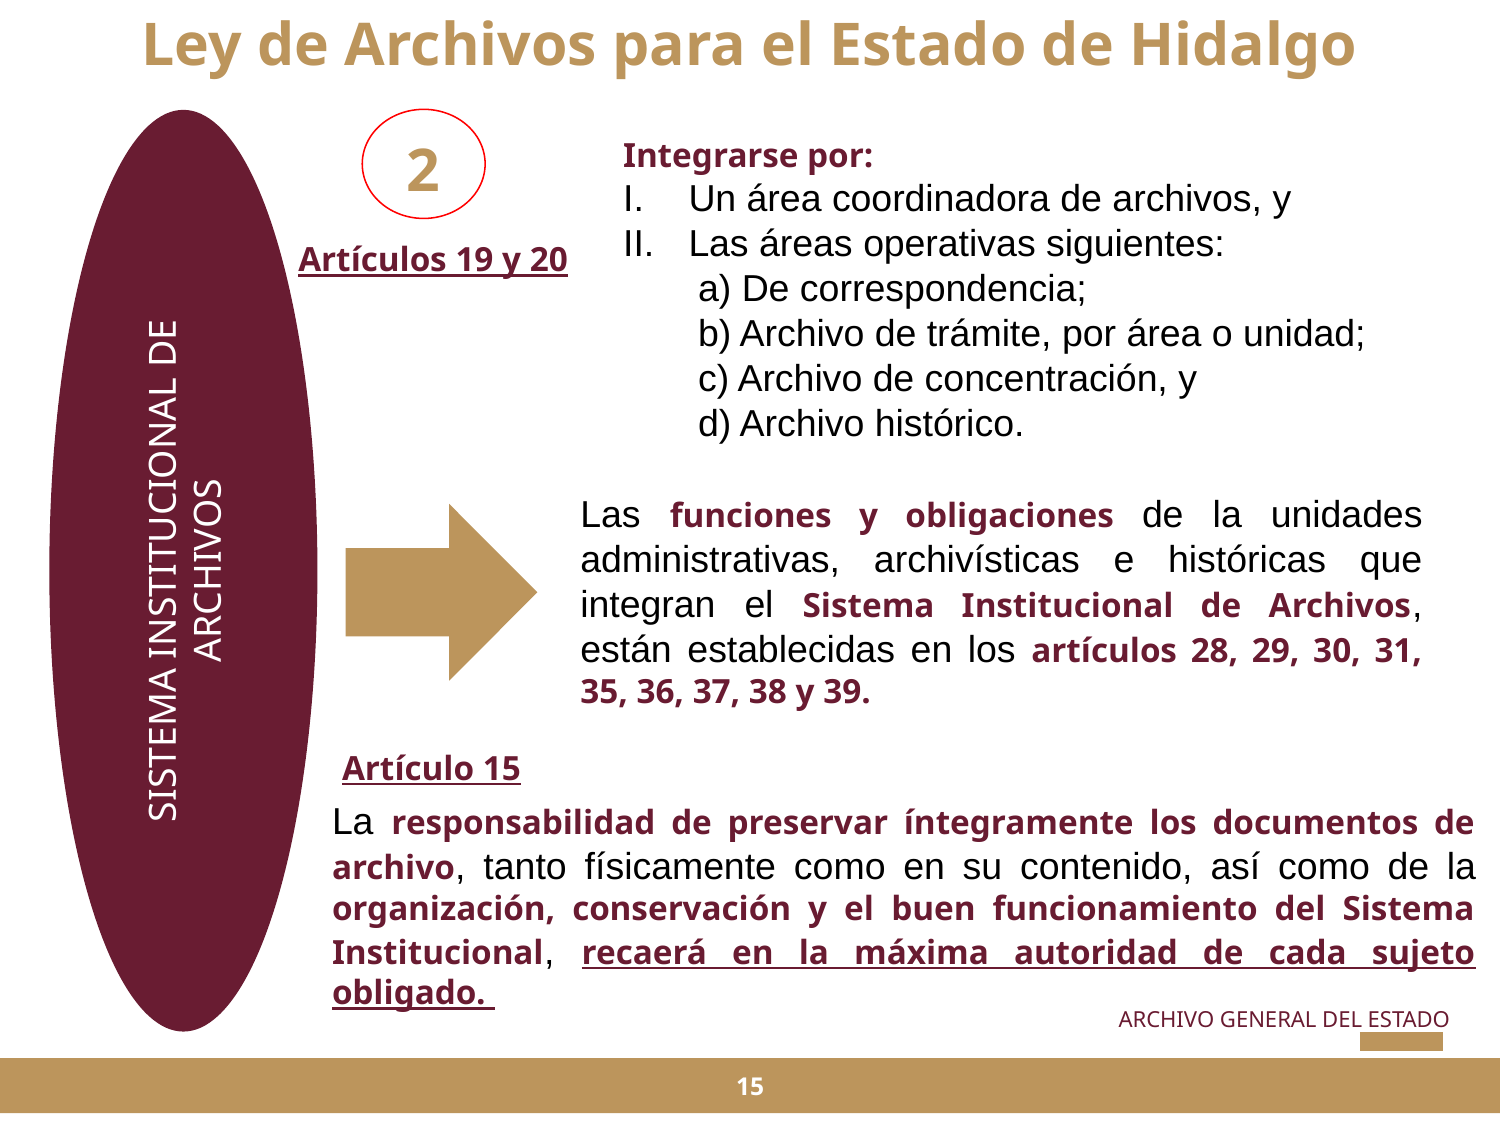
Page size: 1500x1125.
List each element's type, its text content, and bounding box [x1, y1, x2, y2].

text_box 2 [362, 109, 486, 219]
text_box La responsabilidad de preservar íntegramente los documentos de archivo, tanto físicamente como en su contenido, así como de la organización, conservación y el buen funcionamiento del Sistema Institucional, recaerá en la máxima autoridad de cada sujeto obligado. [317, 789, 1492, 1019]
text_box SISTEMA INSTITUCIONAL DE ARCHIVOS [49, 109, 318, 1032]
text_box Integrarse por: Un área coordinadora de archivos, y Las áreas operativas siguientes: a) De correspondencia; b) Archivo de trámite, por área o unidad; c) Archivo de concentración, y d) Archivo histórico. [608, 126, 1459, 452]
text_box Las funciones y obligaciones de la unidades administrativas, archivísticas e históricas que integran el Sistema Institucional de Archivos, están establecidas en los artículos 28, 29, 30, 31, 35, 36, 37, 38 y 39. [565, 483, 1438, 718]
text_box [0, 1058, 1500, 1114]
text_box Artículos 19 y 20 [279, 230, 588, 286]
text_box Artículo 15 [277, 739, 586, 794]
slide_number 15 [714, 1060, 786, 1116]
text_box [345, 503, 538, 681]
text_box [701, 999, 1459, 1042]
text_box Ley de Archivos para el Estado de Hidalgo [115, 0, 1384, 84]
